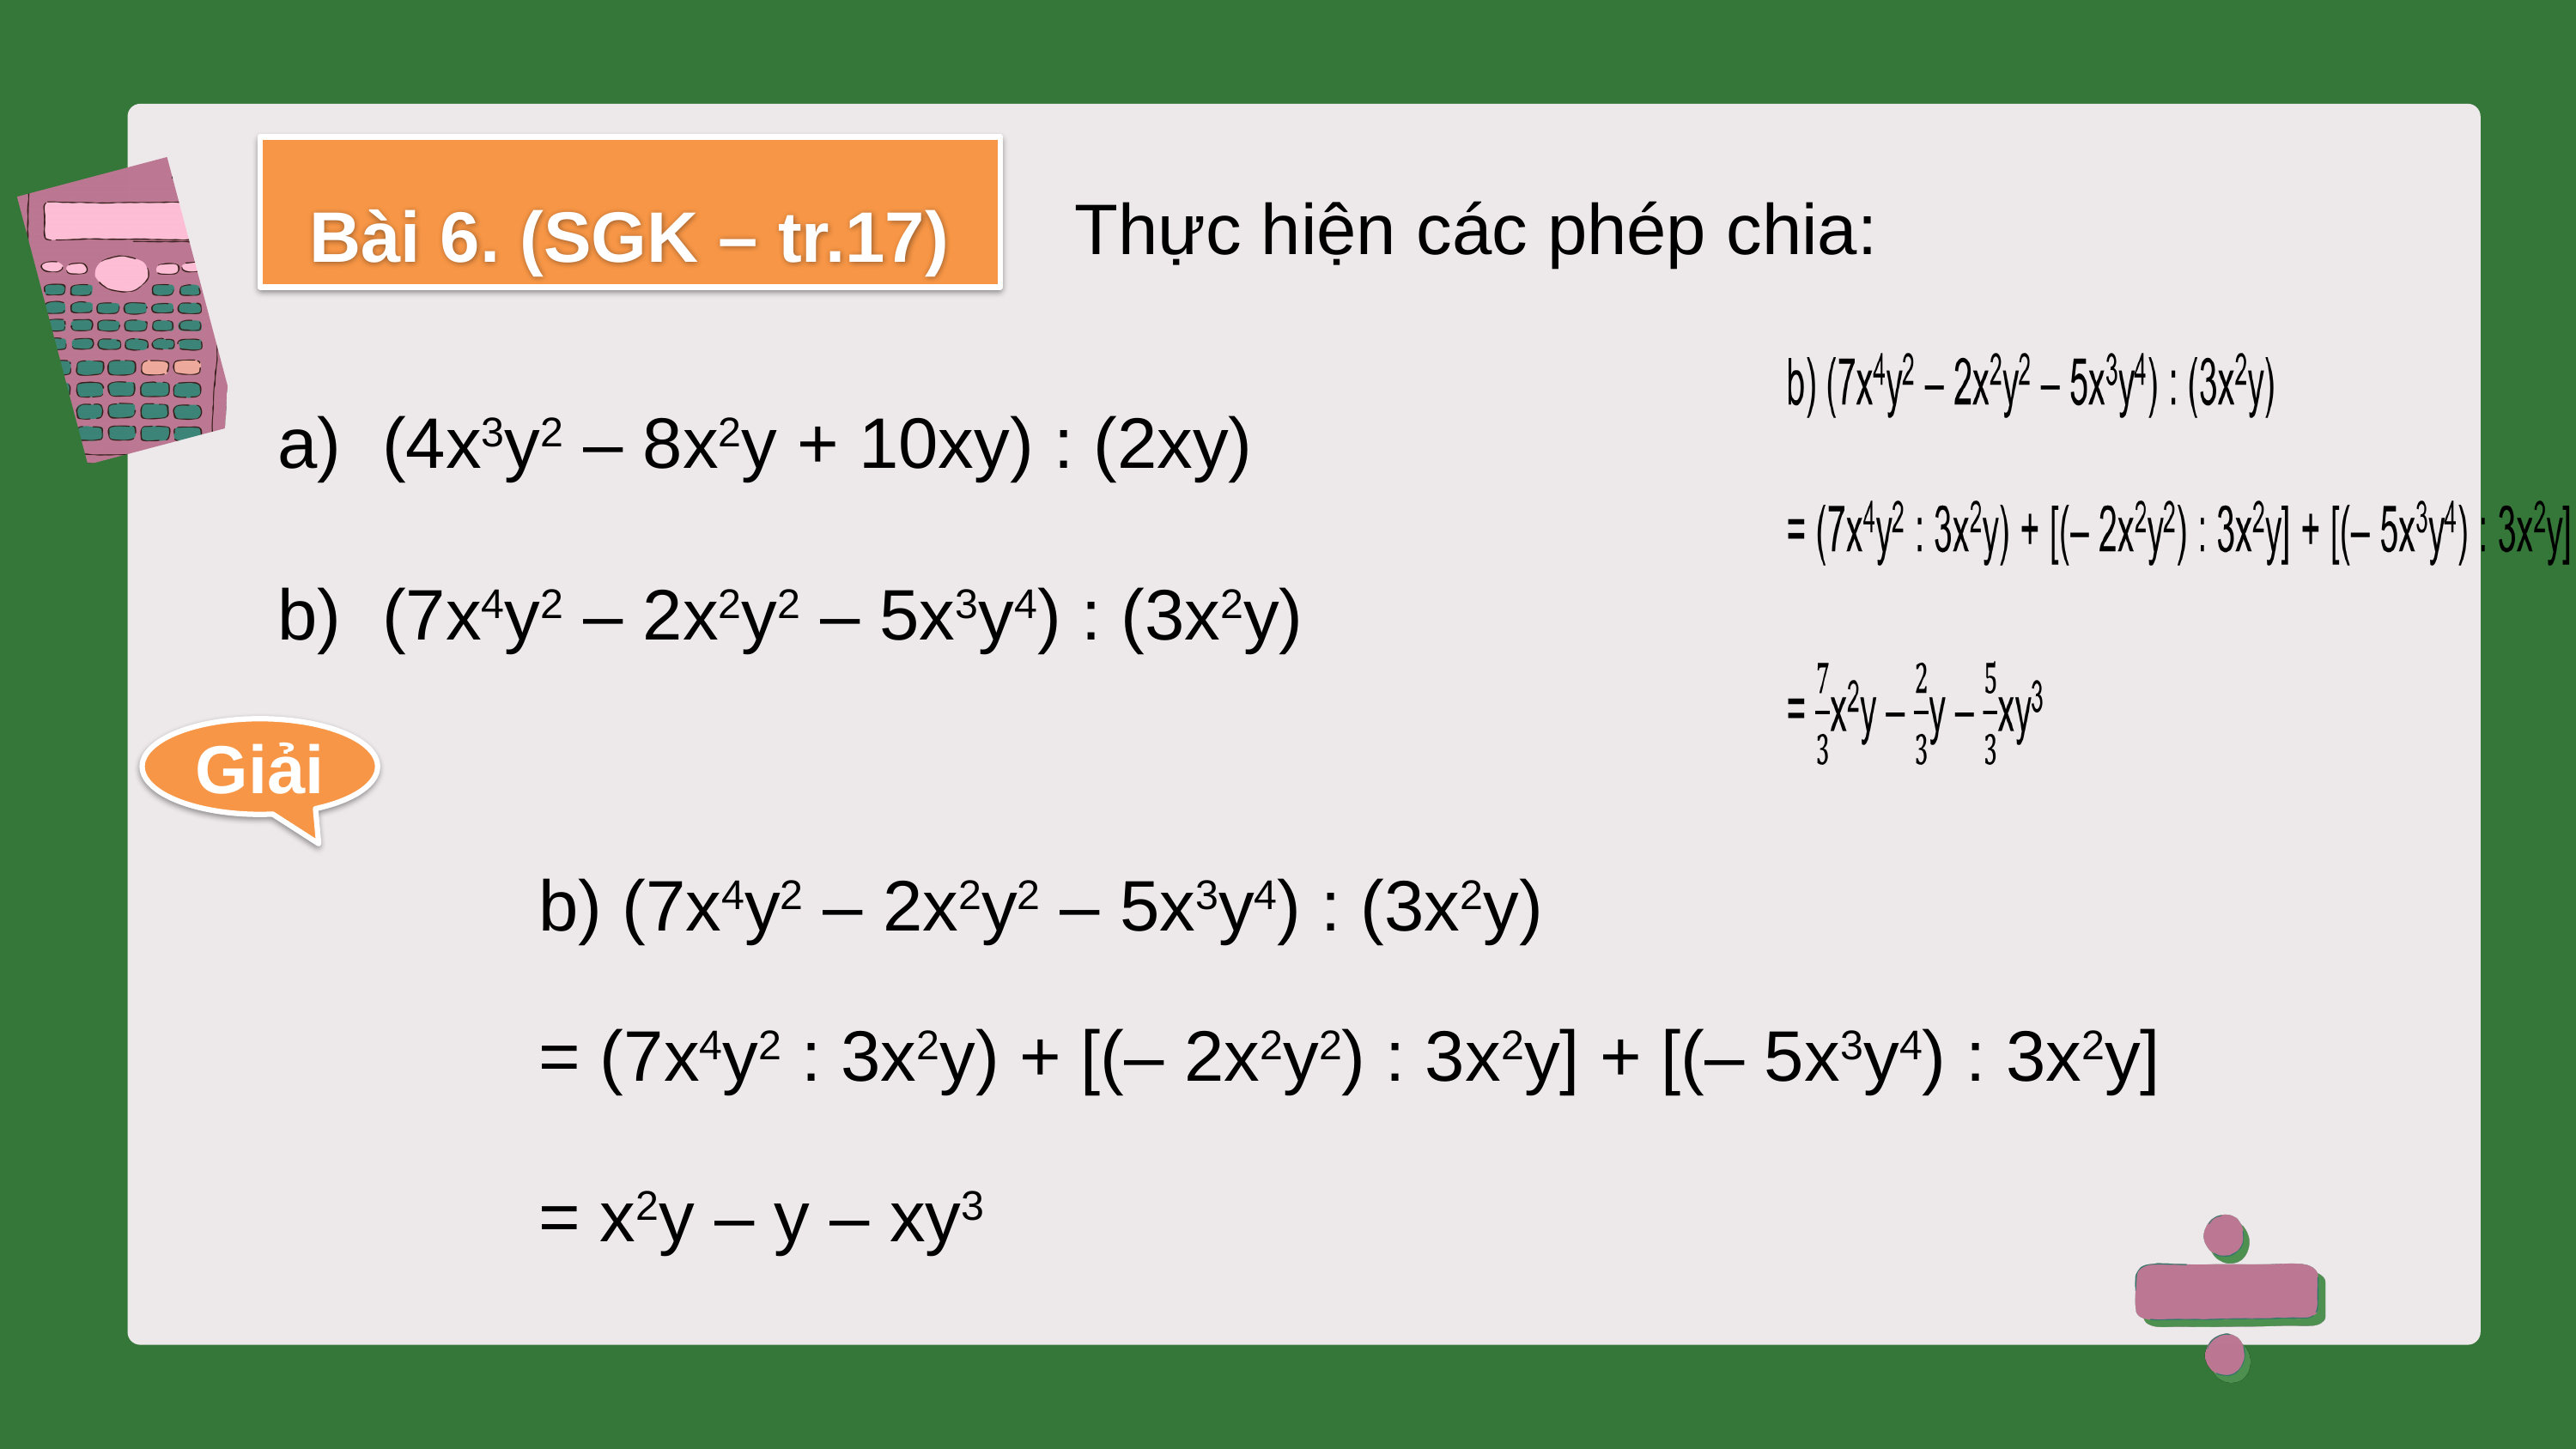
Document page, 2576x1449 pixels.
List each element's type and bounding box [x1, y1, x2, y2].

picture [1765, 281, 2576, 786]
text_box [16, 168, 122, 465]
text_box [259, 136, 1001, 288]
text_box [2135, 1352, 2326, 1383]
text_box [127, 103, 2482, 1345]
